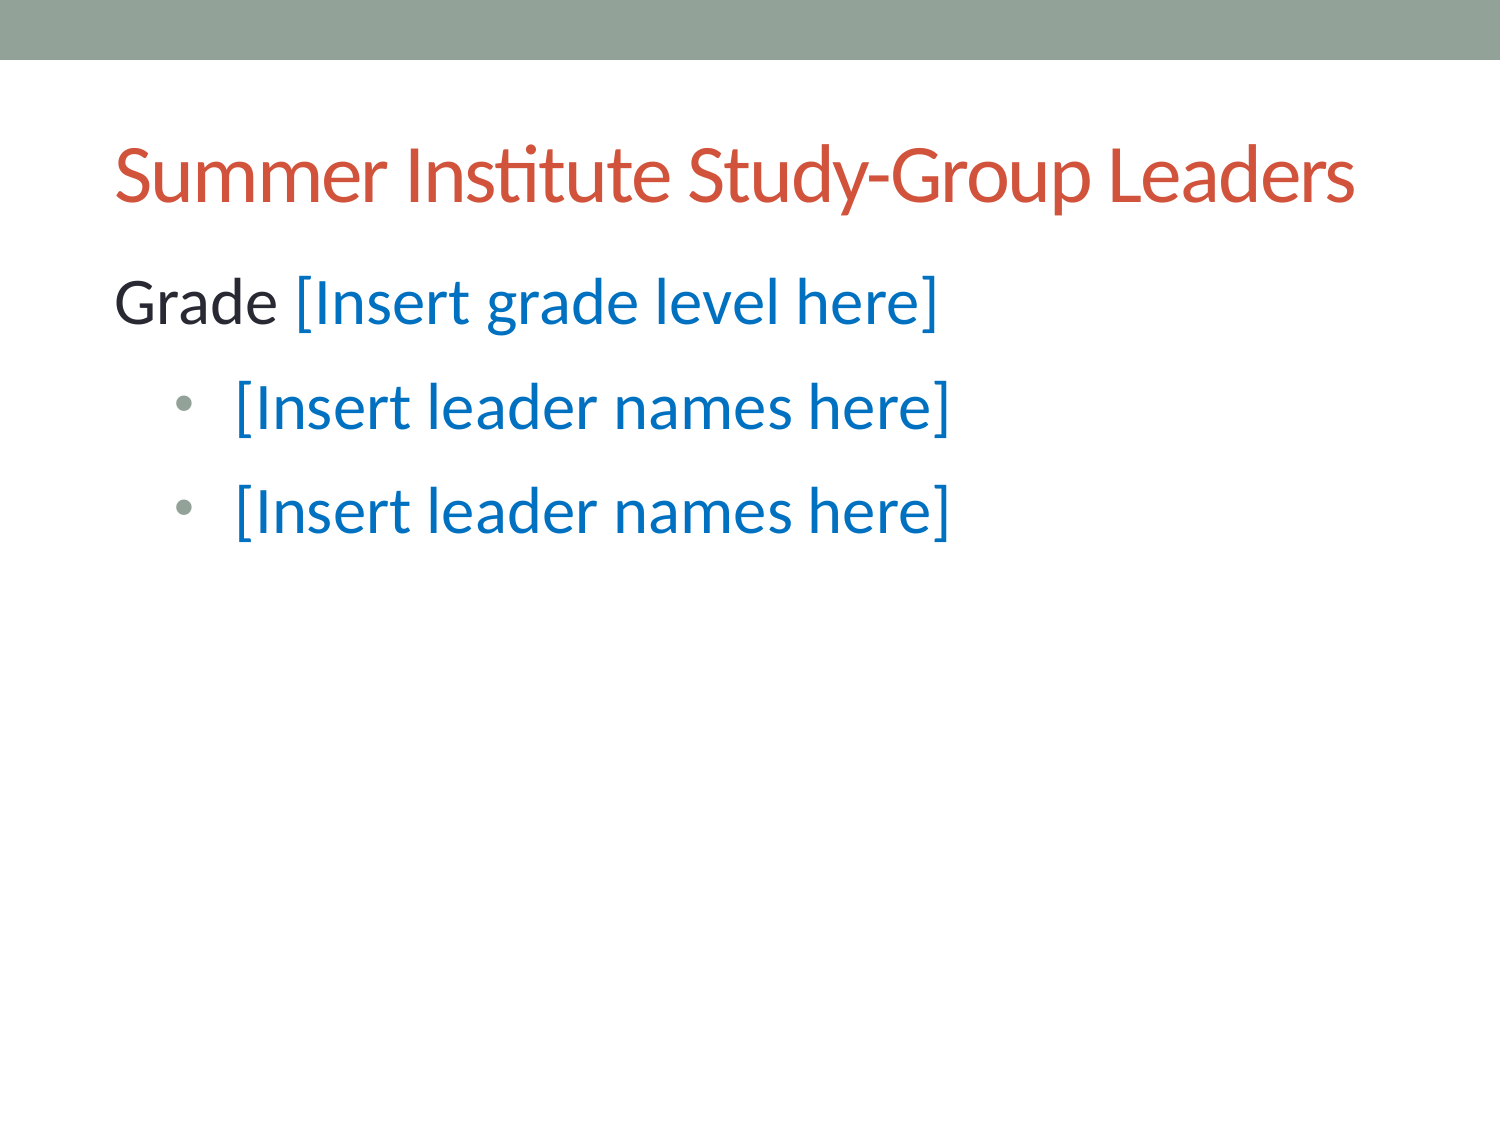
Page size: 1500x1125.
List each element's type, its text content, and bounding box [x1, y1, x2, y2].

title Summer Institute Study-Group Leaders [99, 87, 1425, 250]
list Grade [Insert grade level here] [Insert leader names here] [Insert leader names here] [99, 249, 1363, 1024]
